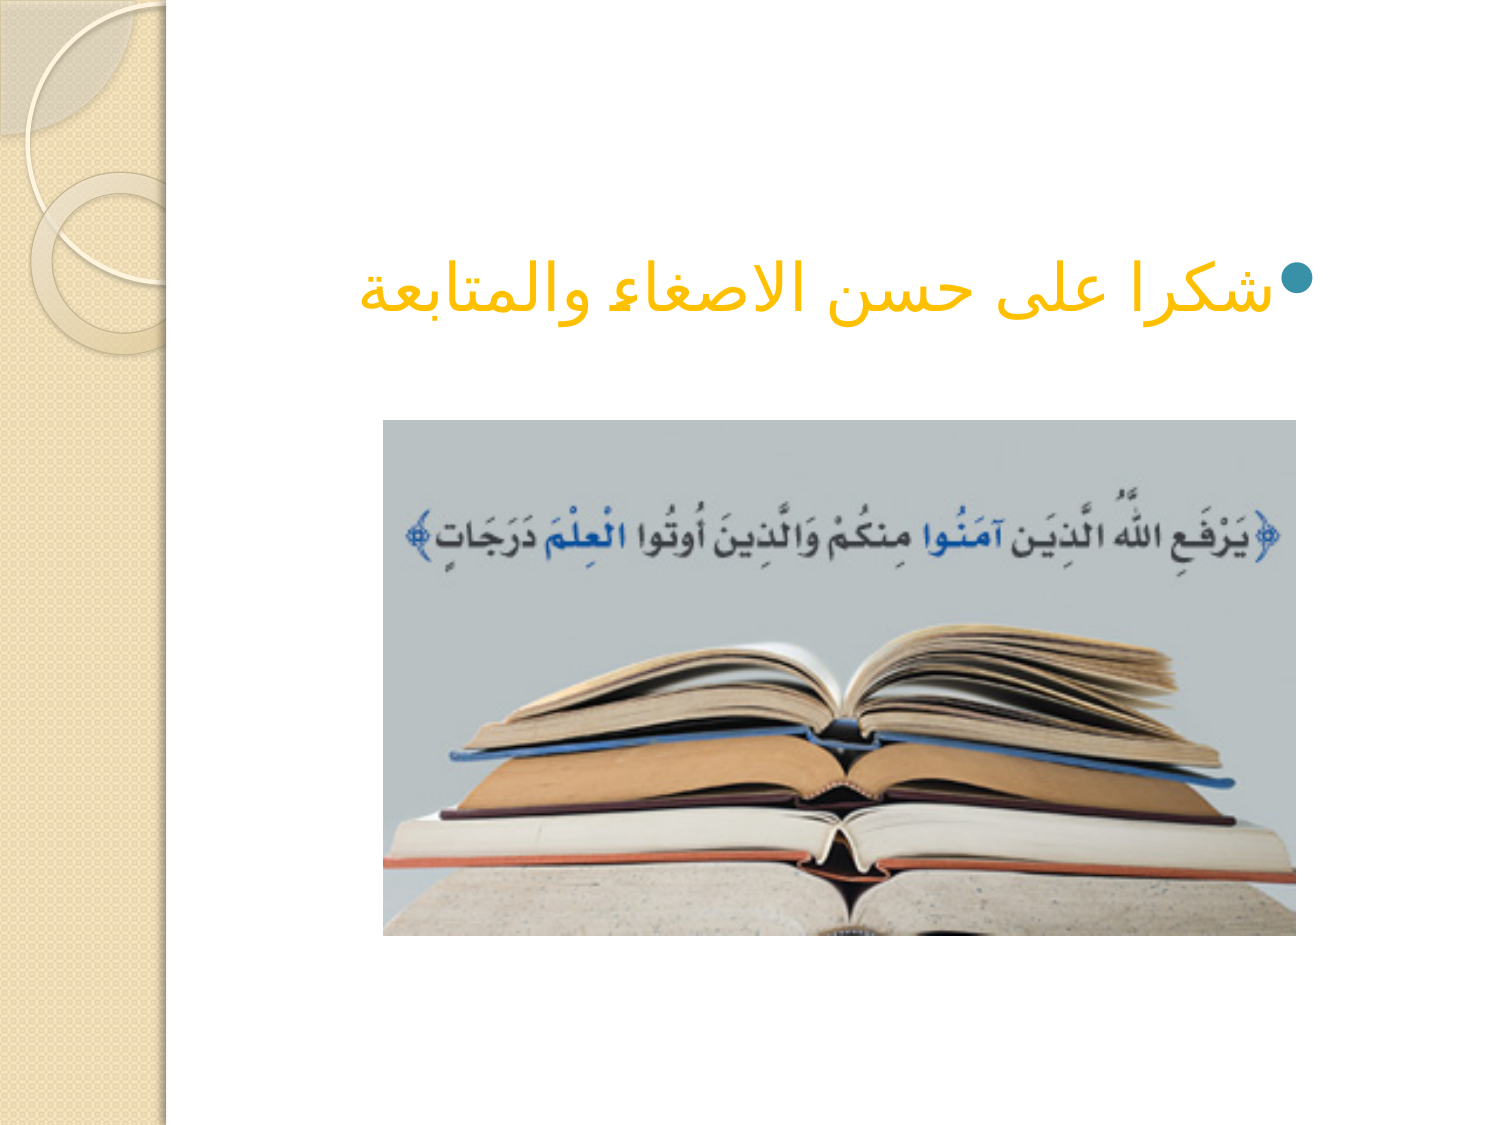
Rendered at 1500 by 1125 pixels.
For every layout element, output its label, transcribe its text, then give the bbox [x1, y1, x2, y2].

picture [383, 420, 1296, 936]
list شكرا على حسن الاصغاء والمتابعة [235, 237, 1466, 1025]
